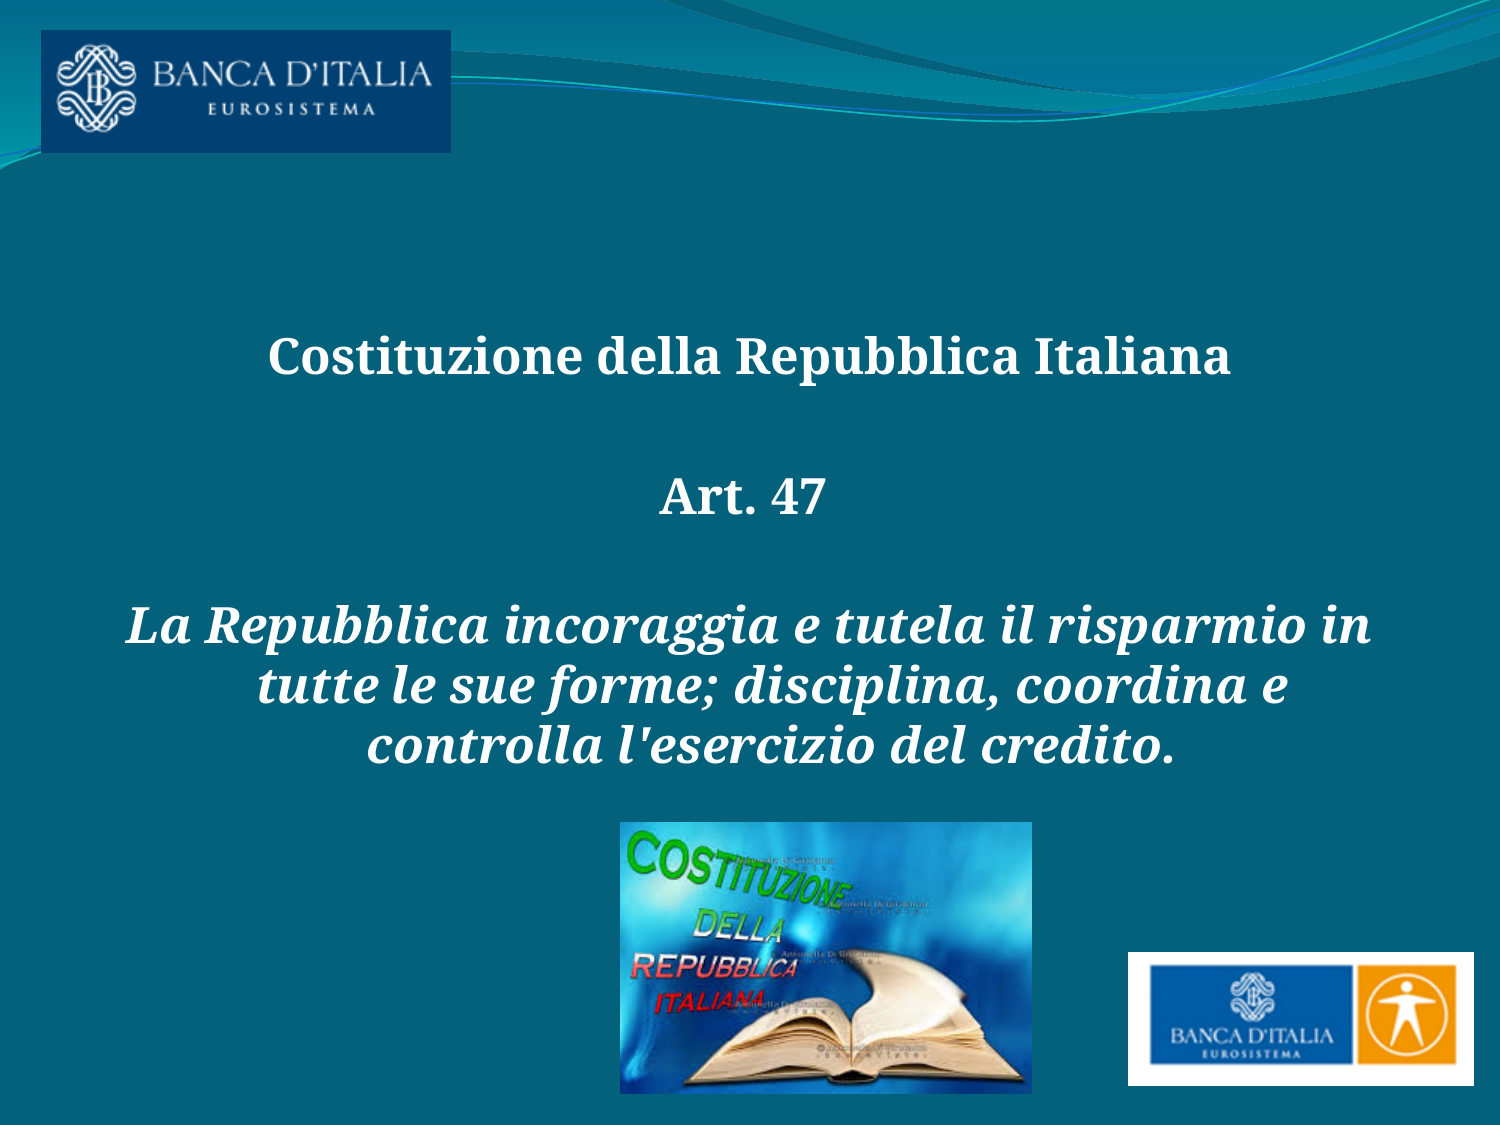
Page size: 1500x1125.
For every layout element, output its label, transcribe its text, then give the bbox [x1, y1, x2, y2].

picture [621, 823, 1031, 1093]
picture [1129, 953, 1473, 1085]
picture [40, 31, 450, 152]
list Costituzione della Repubblica Italiana Art. 47 La Repubblica incoraggia e tutela il risparmio in tutte le sue forme; disciplina, coordina e controlla l'esercizio del credito. [75, 317, 1425, 1038]
